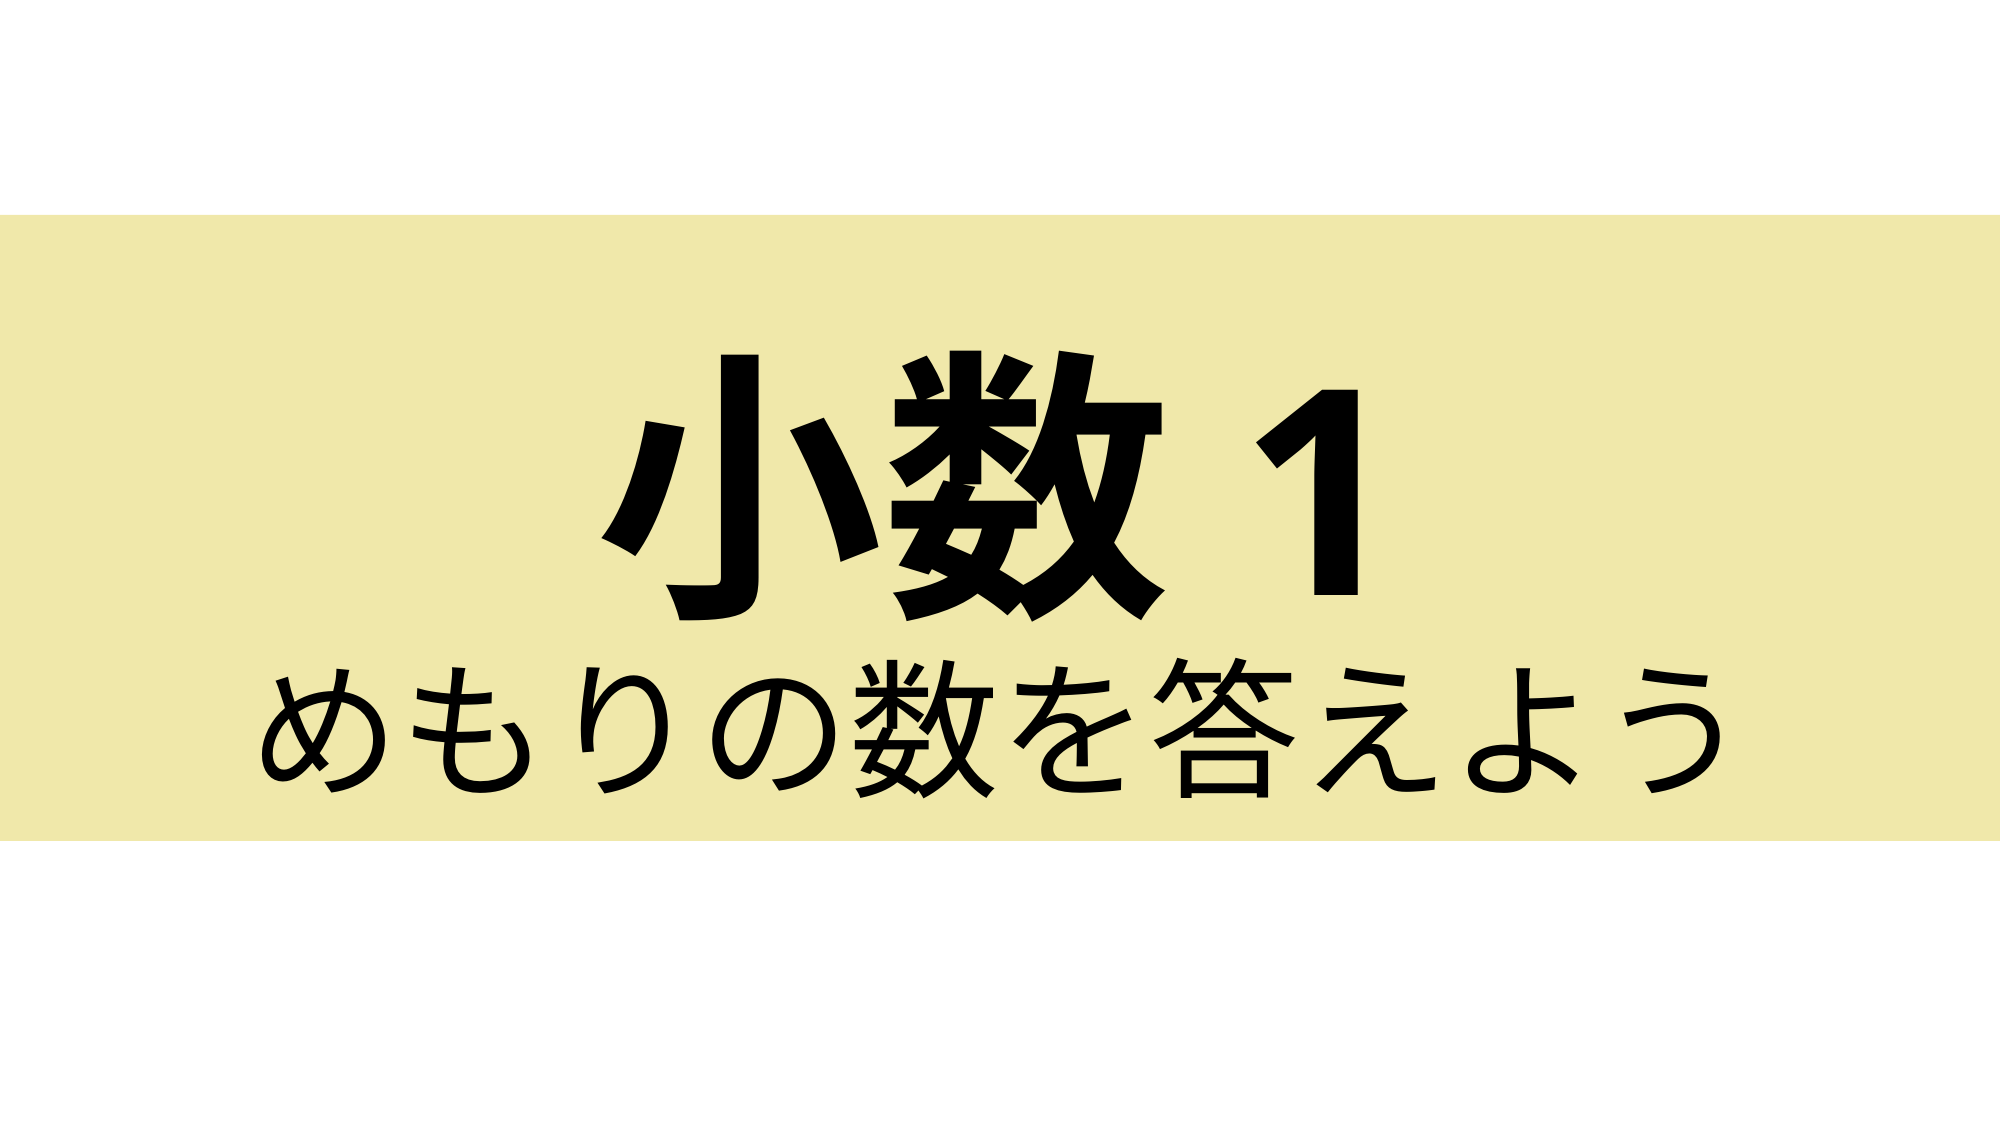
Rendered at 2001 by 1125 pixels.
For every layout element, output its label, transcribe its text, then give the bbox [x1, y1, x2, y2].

text_box めもりの数を答えよう [235, 628, 1765, 824]
text_box 小数1 [580, 300, 1419, 628]
text_box [0, 214, 2000, 842]
